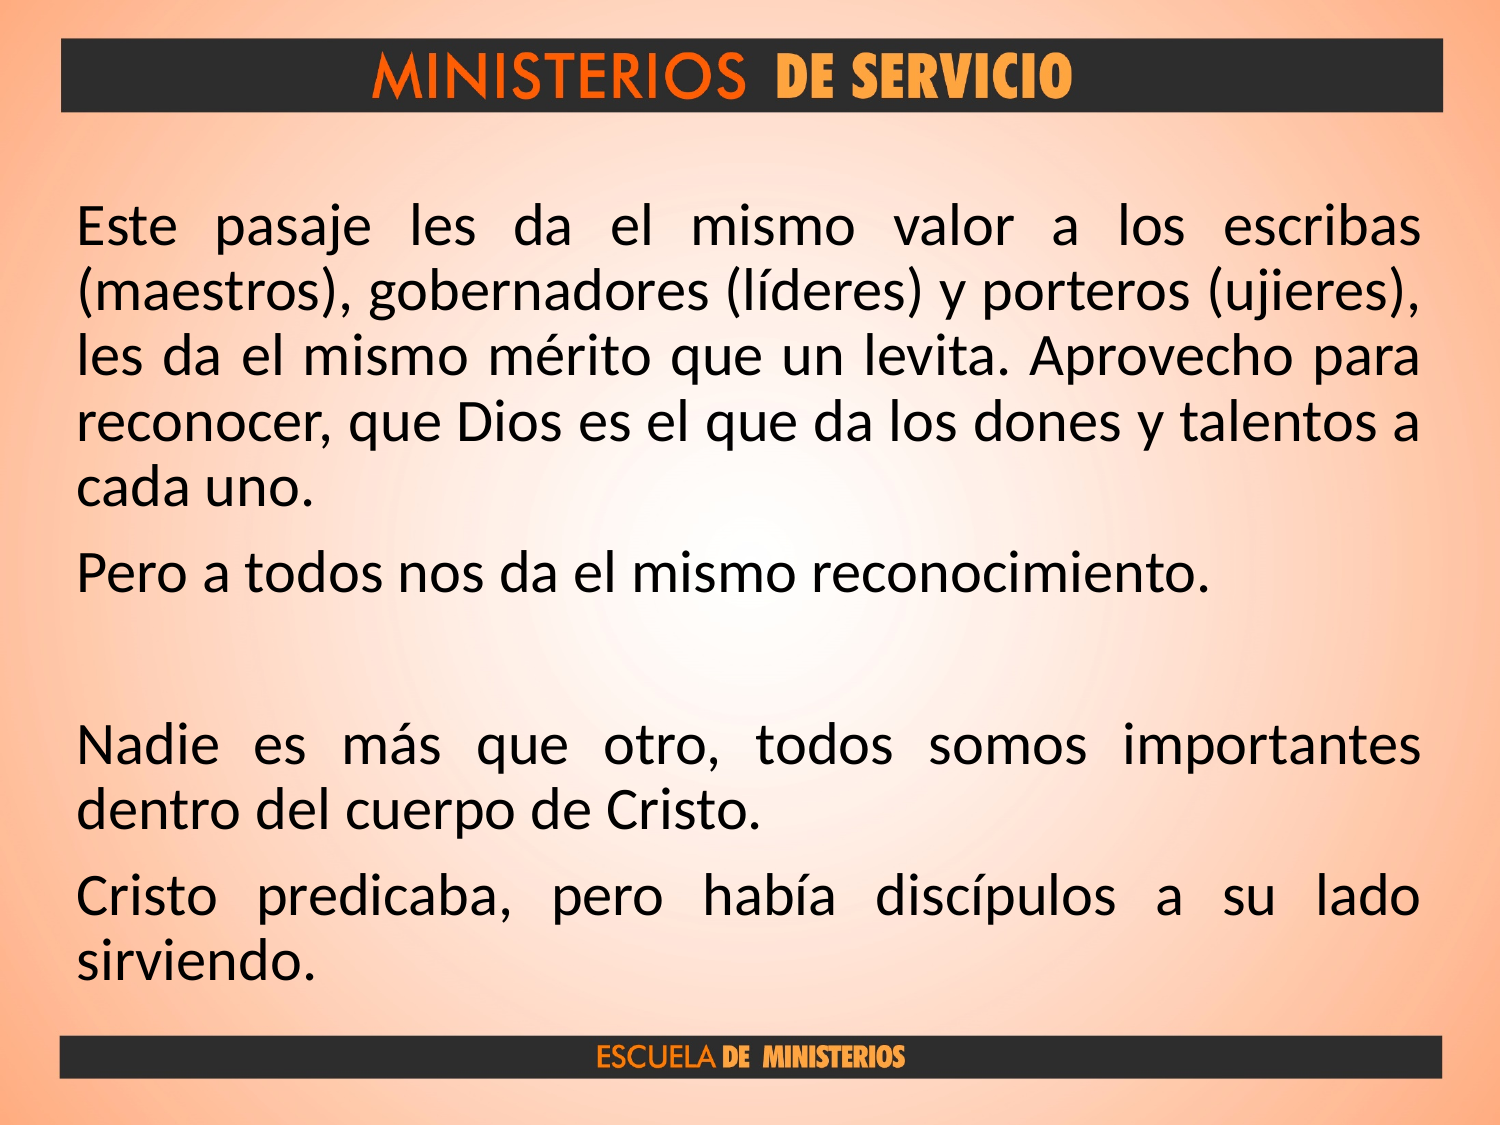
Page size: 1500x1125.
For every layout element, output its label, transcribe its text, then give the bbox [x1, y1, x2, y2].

list Este pasaje les da el mismo valor a los escribas (maestros), gobernadores (líderes) y porteros (ujieres), les da el mismo mérito que un levita. Aprovecho para reconocer, que Dios es el que da los dones y talentos a cada uno. Pero a todos nos da el mismo reconocimiento. Nadie es más que otro, todos somos importantes dentro del cuerpo de Cristo. Cristo predicaba, pero había discípulos a su lado sirviendo. [61, 185, 1437, 1014]
picture [0, 0, 1500, 1125]
